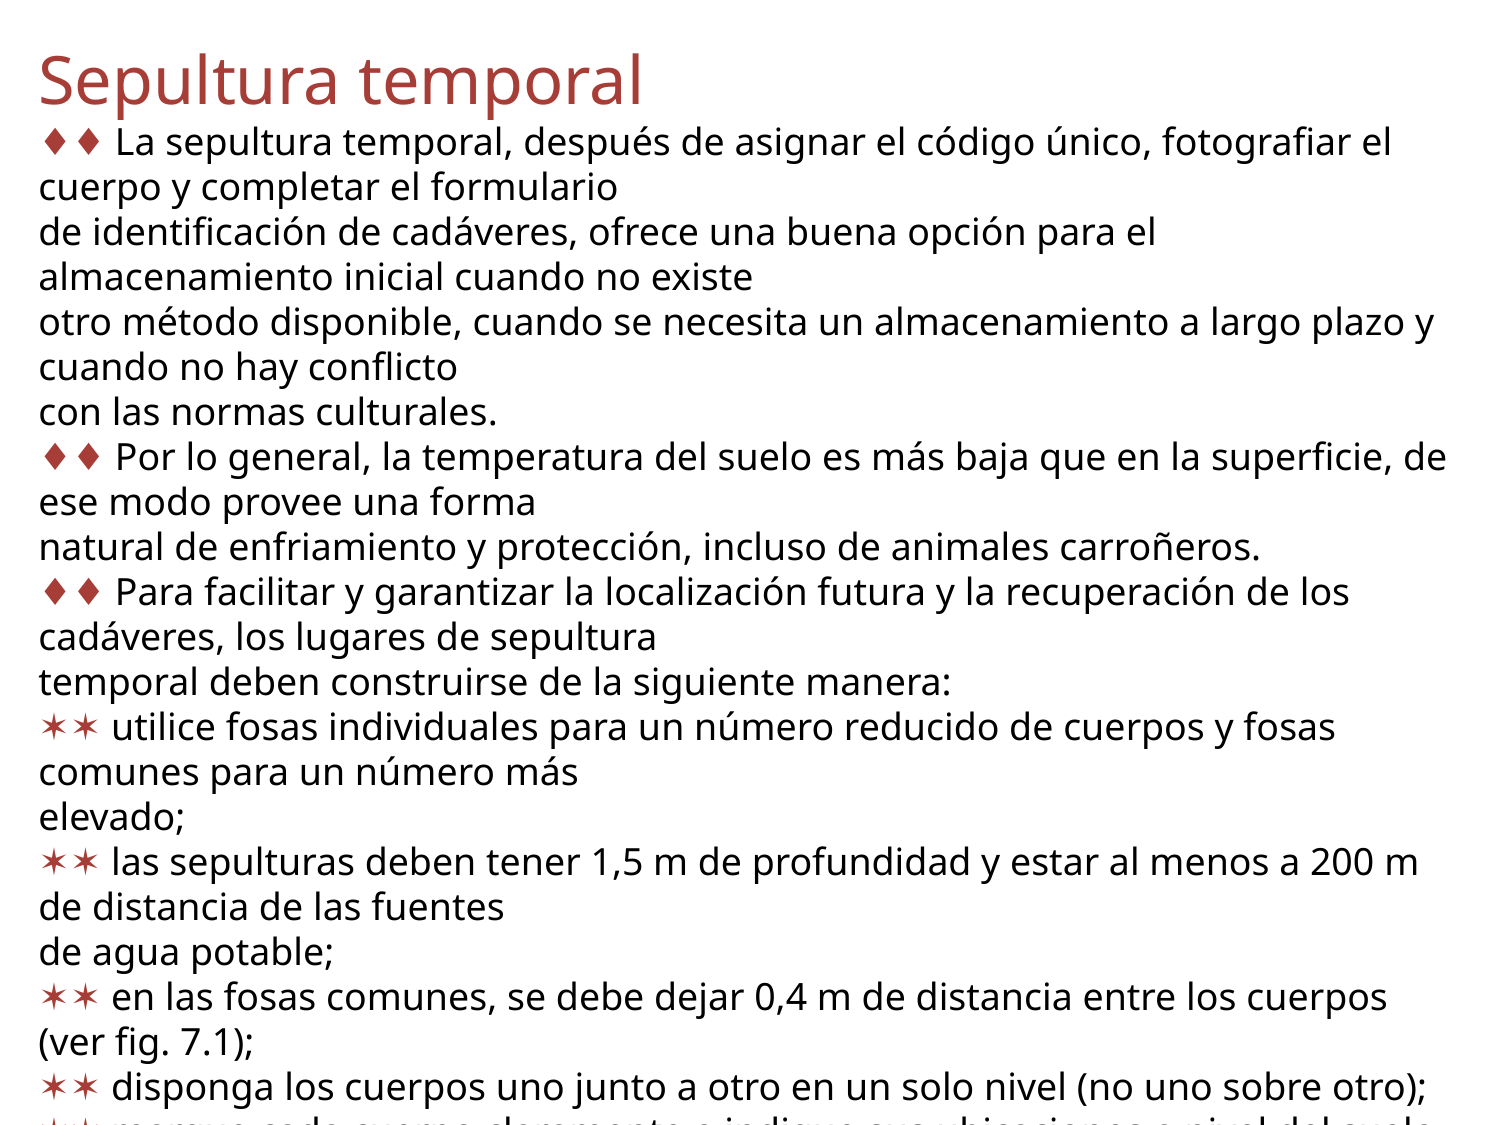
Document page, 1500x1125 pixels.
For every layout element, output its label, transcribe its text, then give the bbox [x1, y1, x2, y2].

text_box Sepultura temporal ♦♦ La sepultura temporal, después de asignar el código único, fotografiar el cuerpo y completar el formulario de identificación de cadáveres, ofrece una buena opción para el almacenamiento inicial cuando no existe otro método disponible, cuando se necesita un almacenamiento a largo plazo y cuando no hay conflicto con las normas culturales. ♦♦ Por lo general, la temperatura del suelo es más baja que en la superficie, de ese modo provee una forma natural de enfriamiento y protección, incluso de animales carroñeros. ♦♦ Para facilitar y garantizar la localización futura y la recuperación de los cadáveres, los lugares de sepultura temporal deben construirse de la siguiente manera: ✶✶ utilice fosas individuales para un número reducido de cuerpos y fosas comunes para un número más elevado; ✶✶ las sepulturas deben tener 1,5 m de profundidad y estar al menos a 200 m de distancia de las fuentes de agua potable; ✶✶ en las fosas comunes, se debe dejar 0,4 m de distancia entre los cuerpos (ver fig. 7.1); ✶✶ disponga los cuerpos uno junto a otro en un solo nivel (no uno sobre otro); ✶✶ marque cada cuerpo claramente e indique sus ubicaciones a nivel del suelo, incluido el código único del cuerpo; ✶✶ considere la opción de colocar los cuerpos en posición vertical si fuera necesario; ✶✶ haga un mapa del lugar de sepultura, registrando localización de los cuerpos con el código único (ver el capítulo 4). [23, 30, 1477, 1125]
